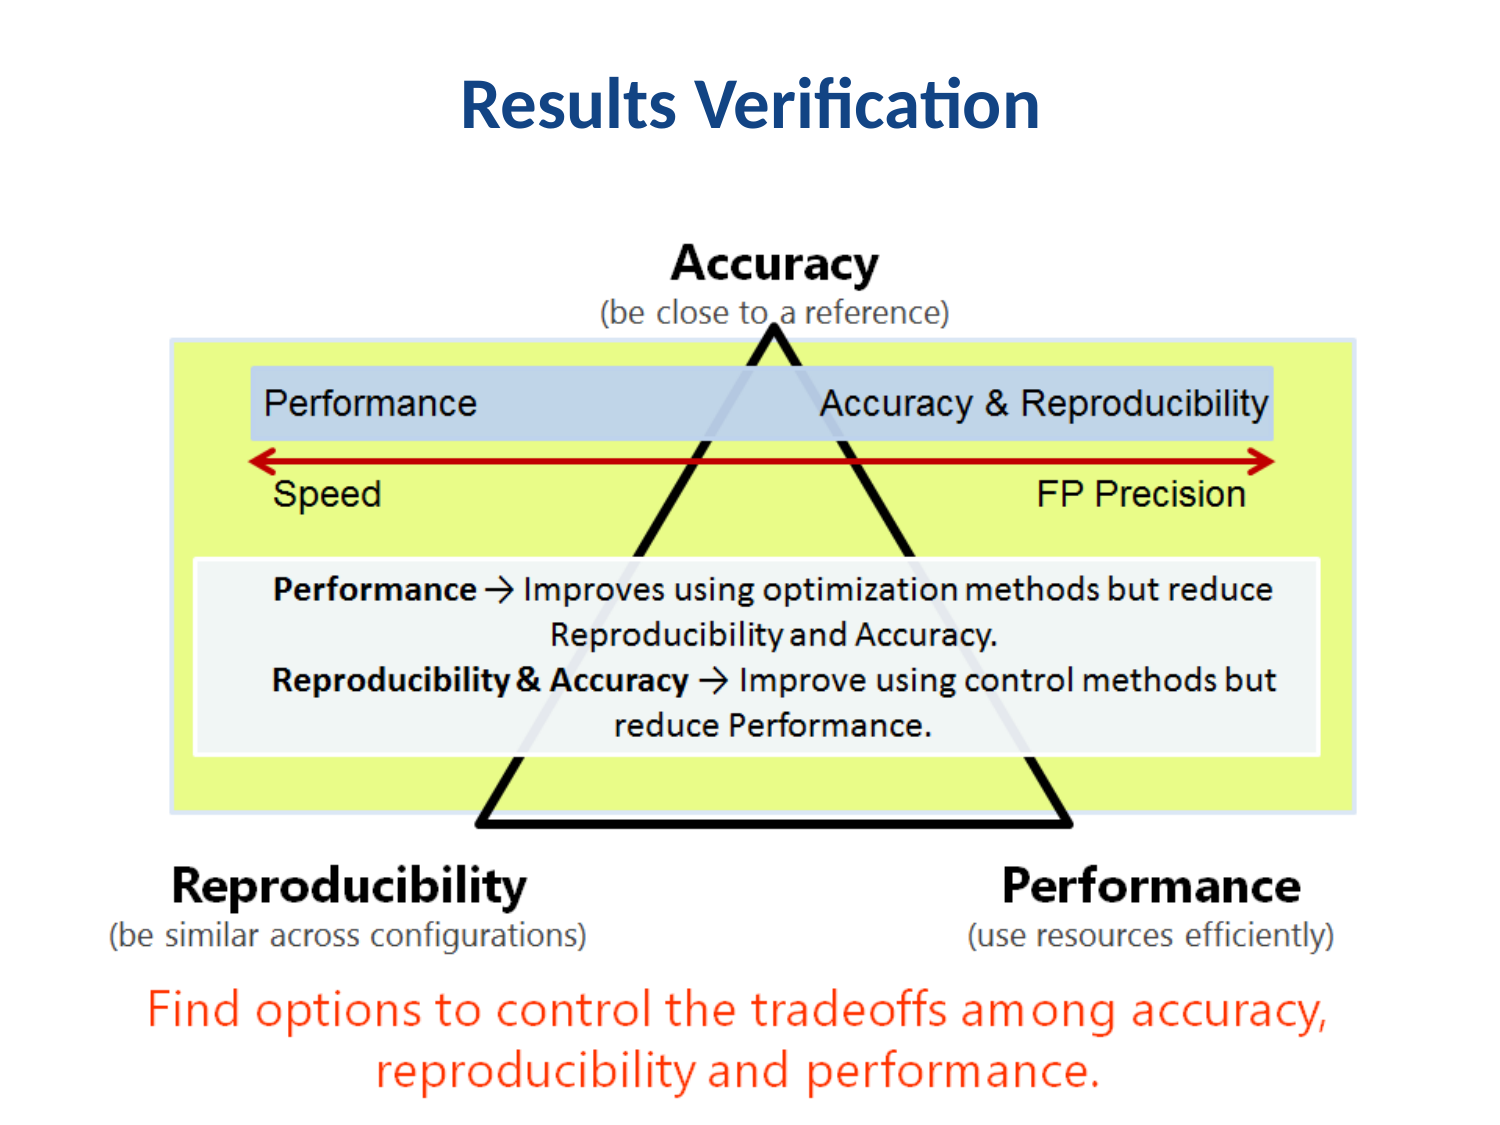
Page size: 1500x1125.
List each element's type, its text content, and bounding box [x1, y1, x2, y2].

picture [7, 216, 1493, 1125]
title Results Verification [76, 35, 1427, 174]
